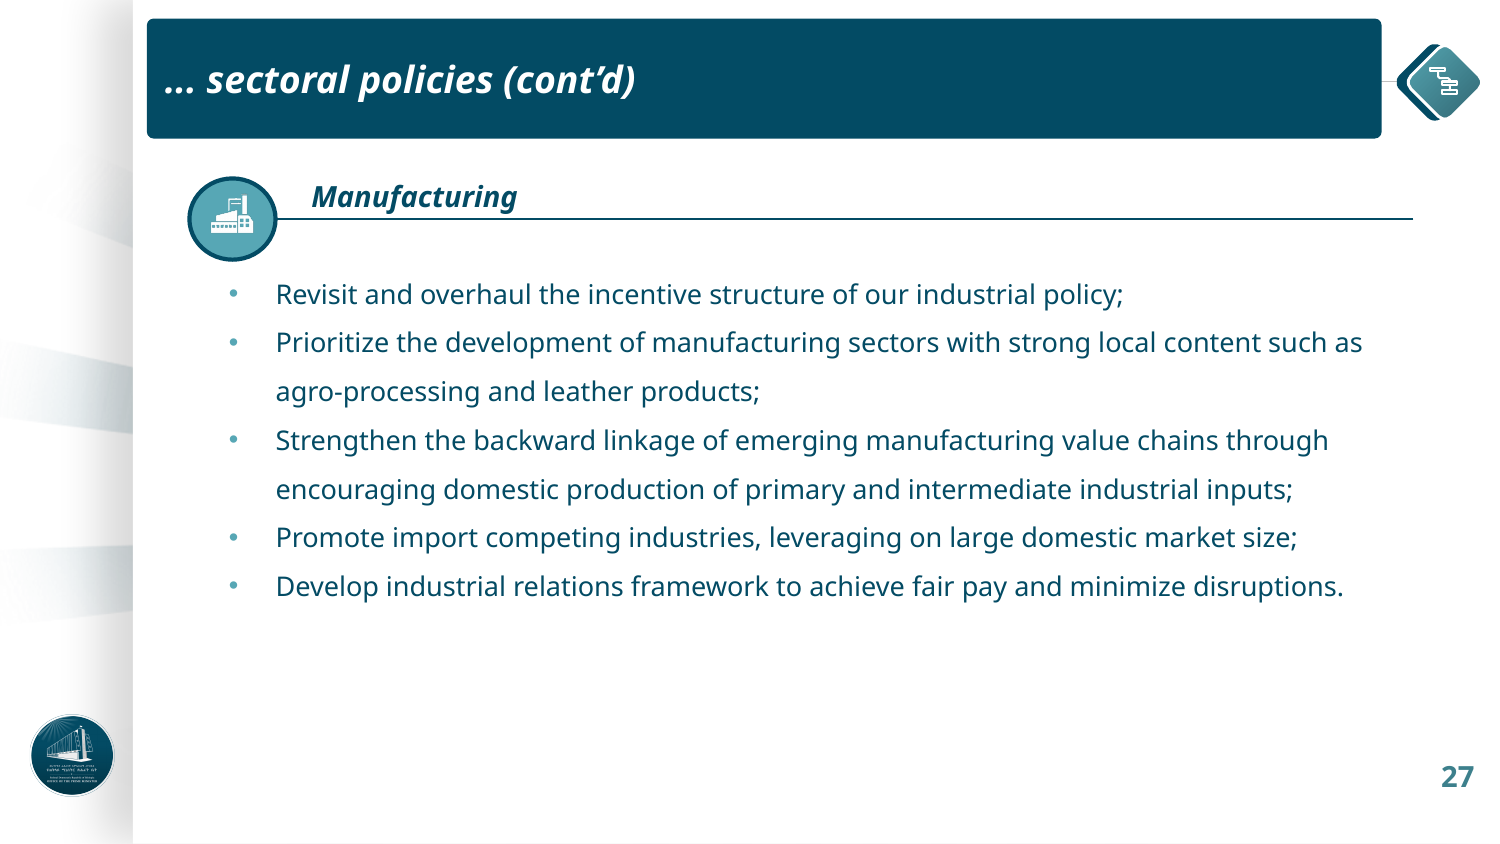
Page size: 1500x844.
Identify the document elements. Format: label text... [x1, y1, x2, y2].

picture [0, 0, 132, 844]
text_box ... sectoral policies (cont’d) [146, 17, 1383, 140]
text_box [1404, 52, 1474, 113]
text_box 27 [1426, 750, 1490, 801]
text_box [189, 152, 1450, 608]
